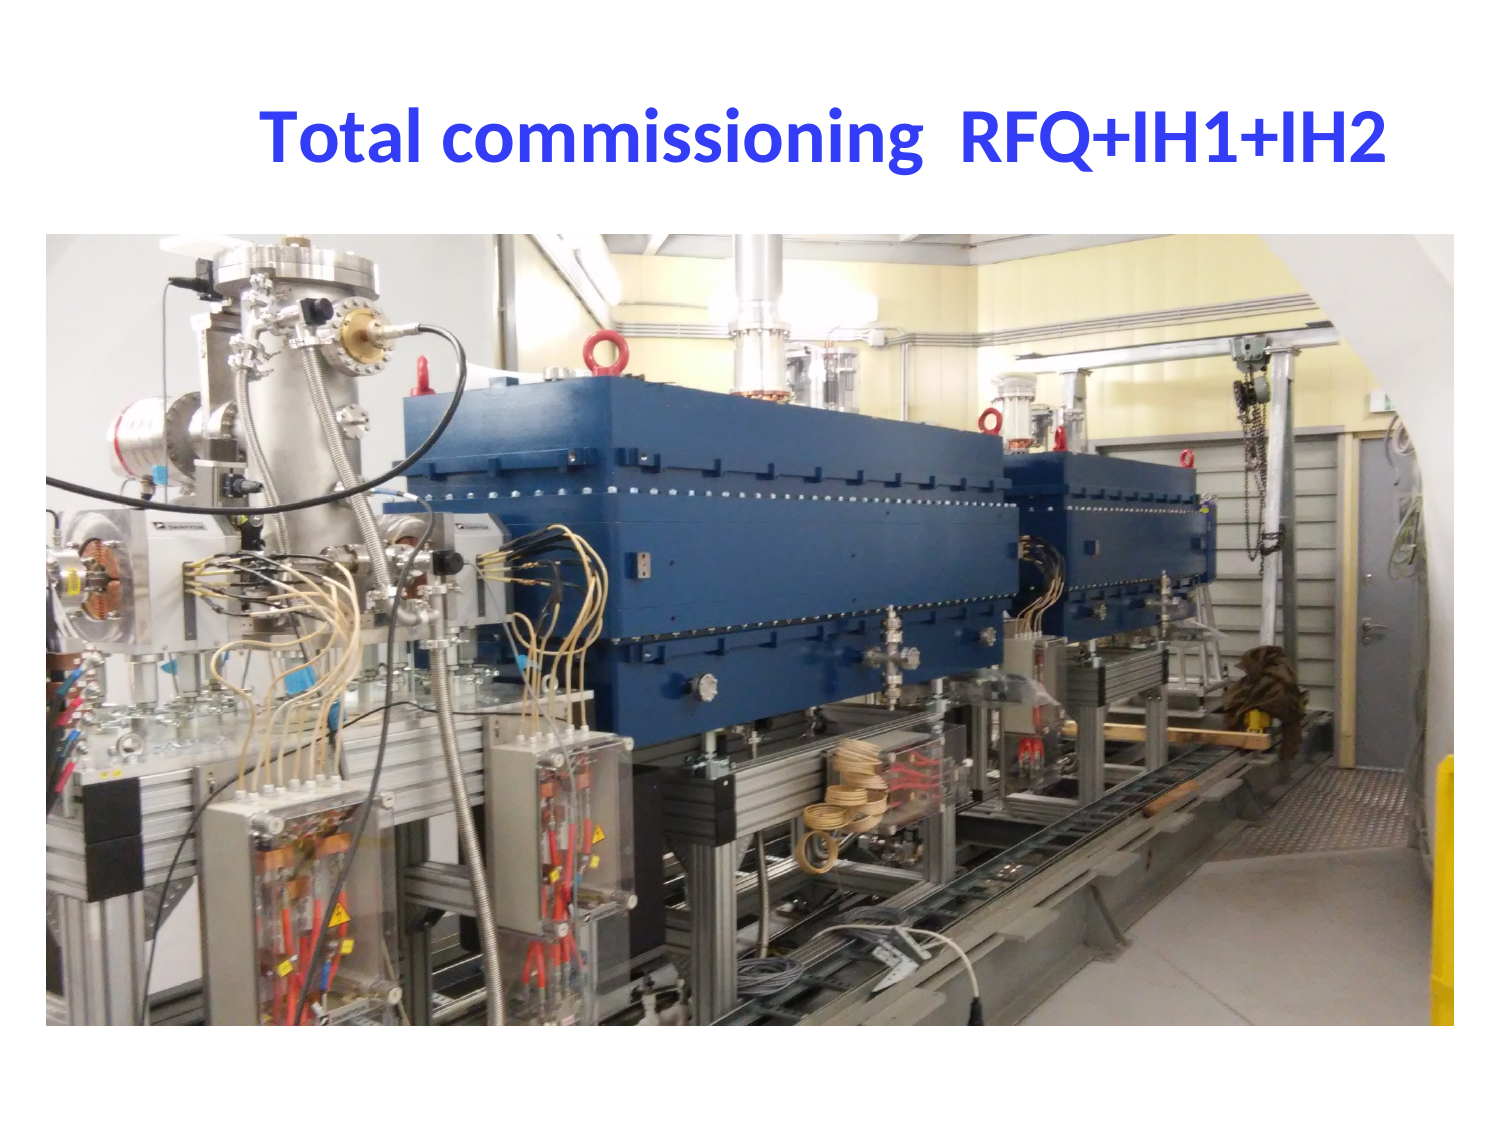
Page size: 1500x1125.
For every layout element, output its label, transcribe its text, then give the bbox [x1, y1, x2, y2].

picture [46, 234, 1454, 1026]
title Total commissioning RFQ+IH1+IH2 [150, 42, 1500, 220]
